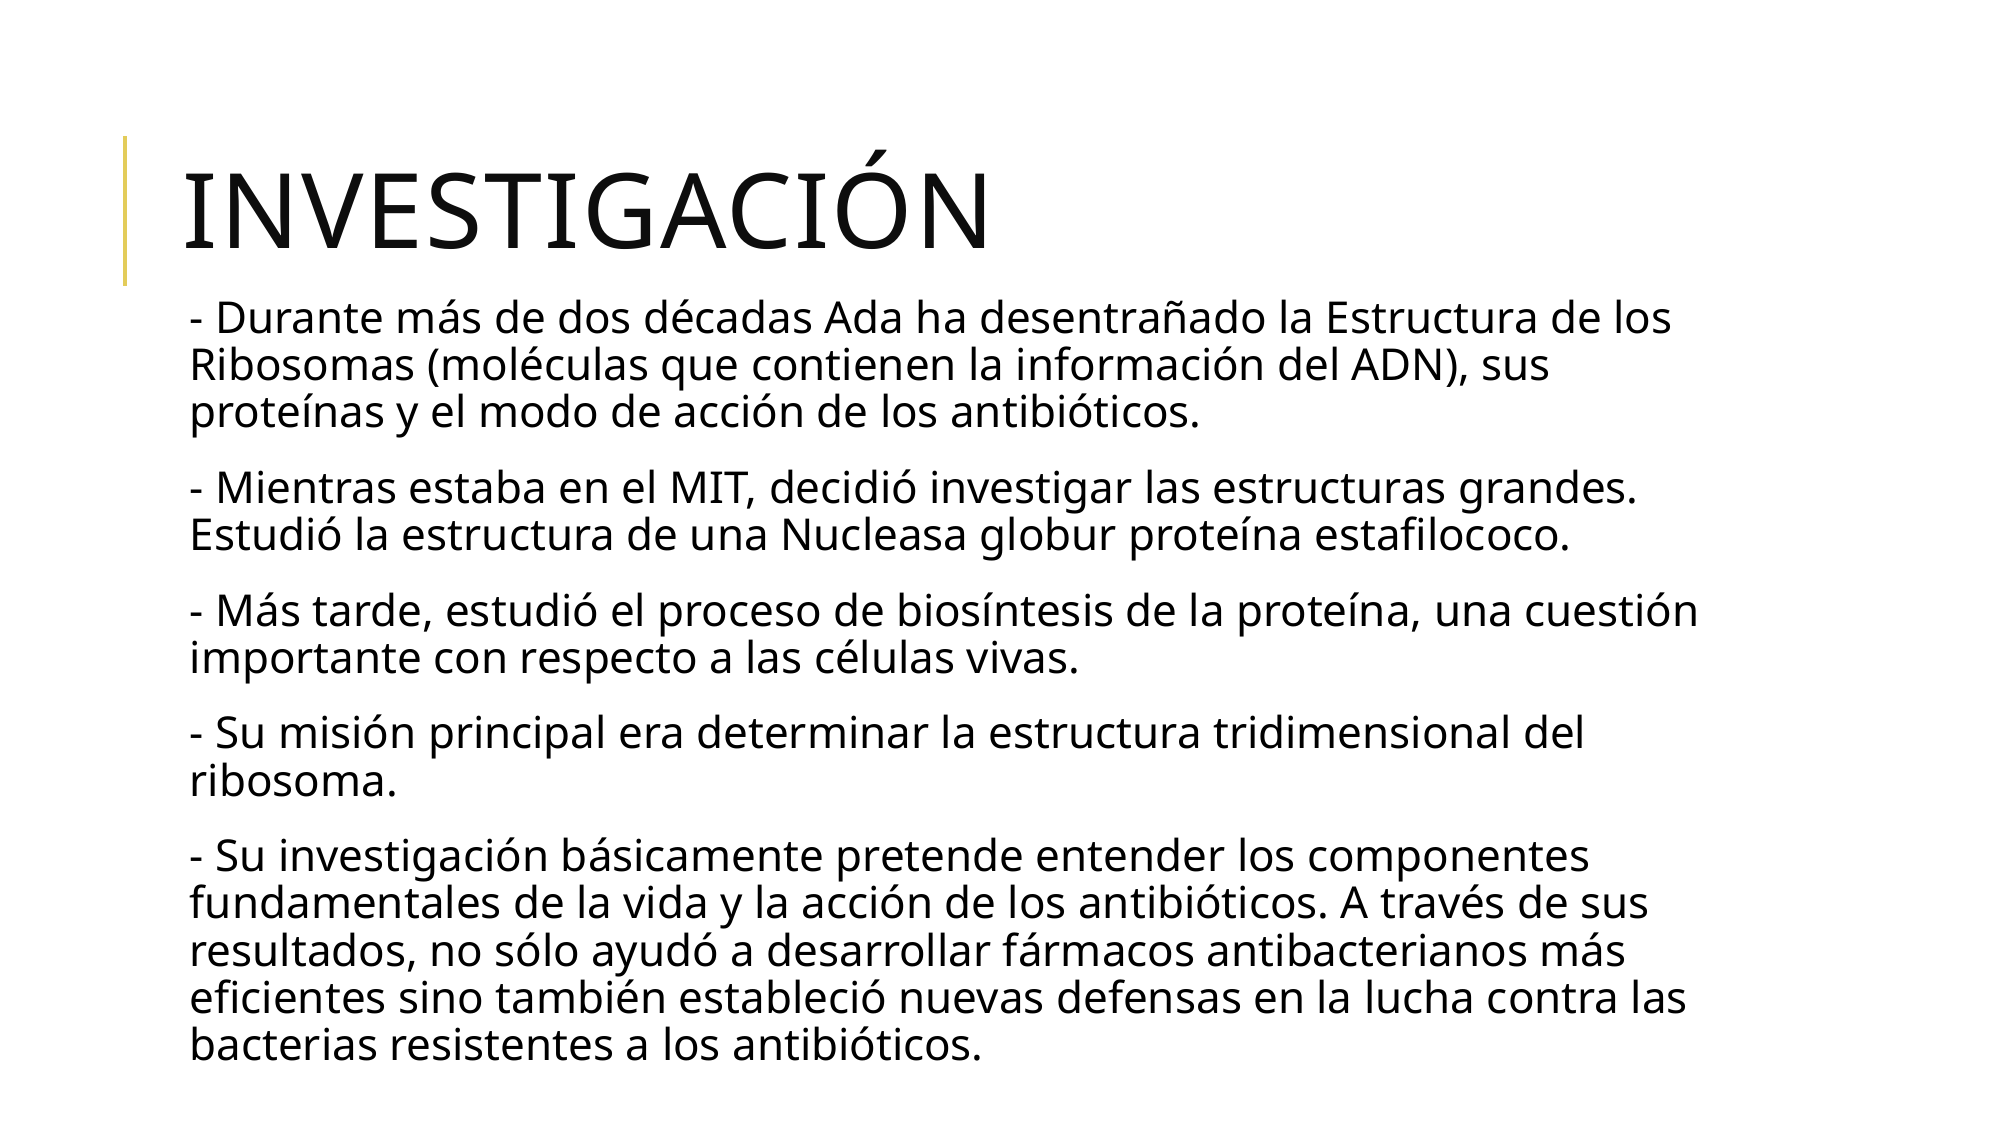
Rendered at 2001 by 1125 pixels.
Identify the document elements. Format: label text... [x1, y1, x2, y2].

title Investigación [168, 96, 1763, 287]
list - Durante más de dos décadas Ada ha desentrañado la Estructura de los Ribosomas (moléculas que contienen la información del ADN), sus proteínas y el modo de acción de los antibióticos. - Mientras estaba en el MIT, decidió investigar las estructuras grandes. Estudió la estructura de una Nucleasa globur proteína estafilococo. - Más tarde, estudió el proceso de biosíntesis de la proteína, una cuestión importante con respecto a las células vivas. - Su misión principal era determinar la estructura tridimensional del ribosoma. - Su investigación básicamente pretende entender los componentes fundamentales de la vida y la acción de los antibióticos. A través de sus resultados, no sólo ayudó a desarrollar fármacos antibacterianos más eficientes sino también estableció nuevas defensas en la lucha contra las bacterias resistentes a los antibióticos. [168, 287, 1763, 1085]
